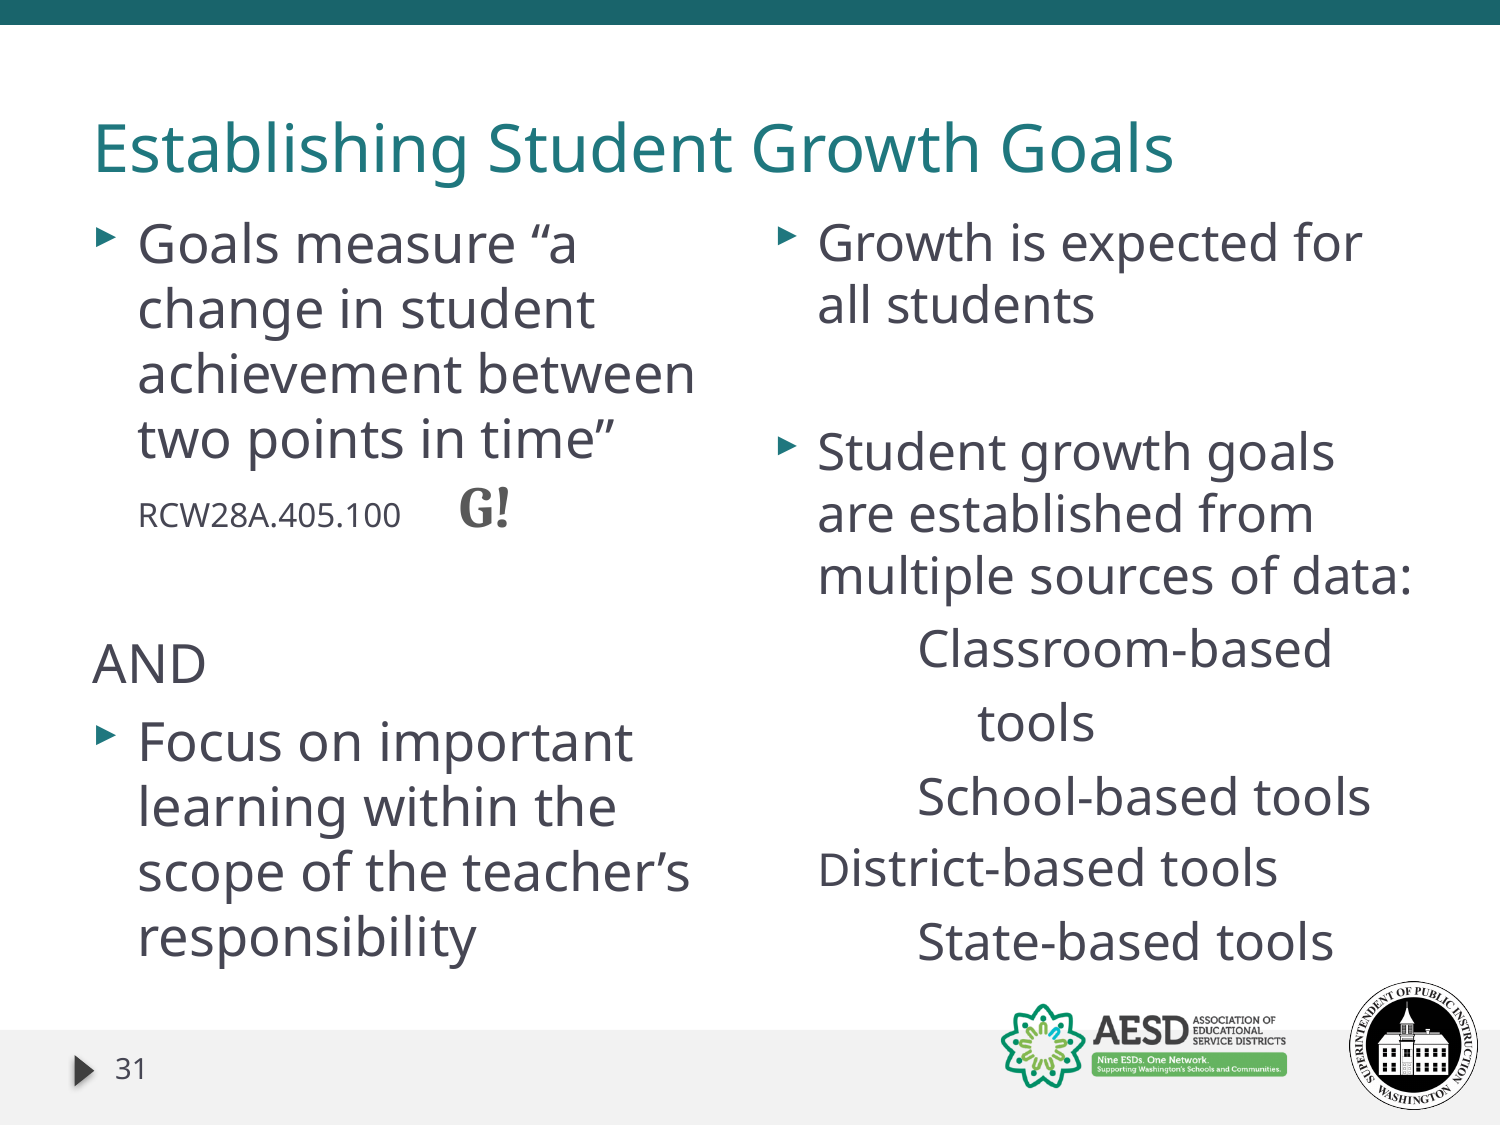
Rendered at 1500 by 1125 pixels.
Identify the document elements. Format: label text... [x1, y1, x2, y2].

picture [1349, 981, 1478, 1110]
title Establishing Student Growth Goals [77, 25, 1431, 194]
list Goals measure “a change in student achievement between two points in time” RCW28A.405.100 G! AND Focus on important learning within the scope of the teacher’s responsibility [77, 202, 749, 1010]
picture [996, 998, 1290, 1094]
list Growth is expected for all students Student growth goals are established from multiple sources of data: Classroom-based tools School-based tools District-based tools State-based tools [759, 202, 1431, 1010]
slide_number 31 [100, 1042, 426, 1103]
